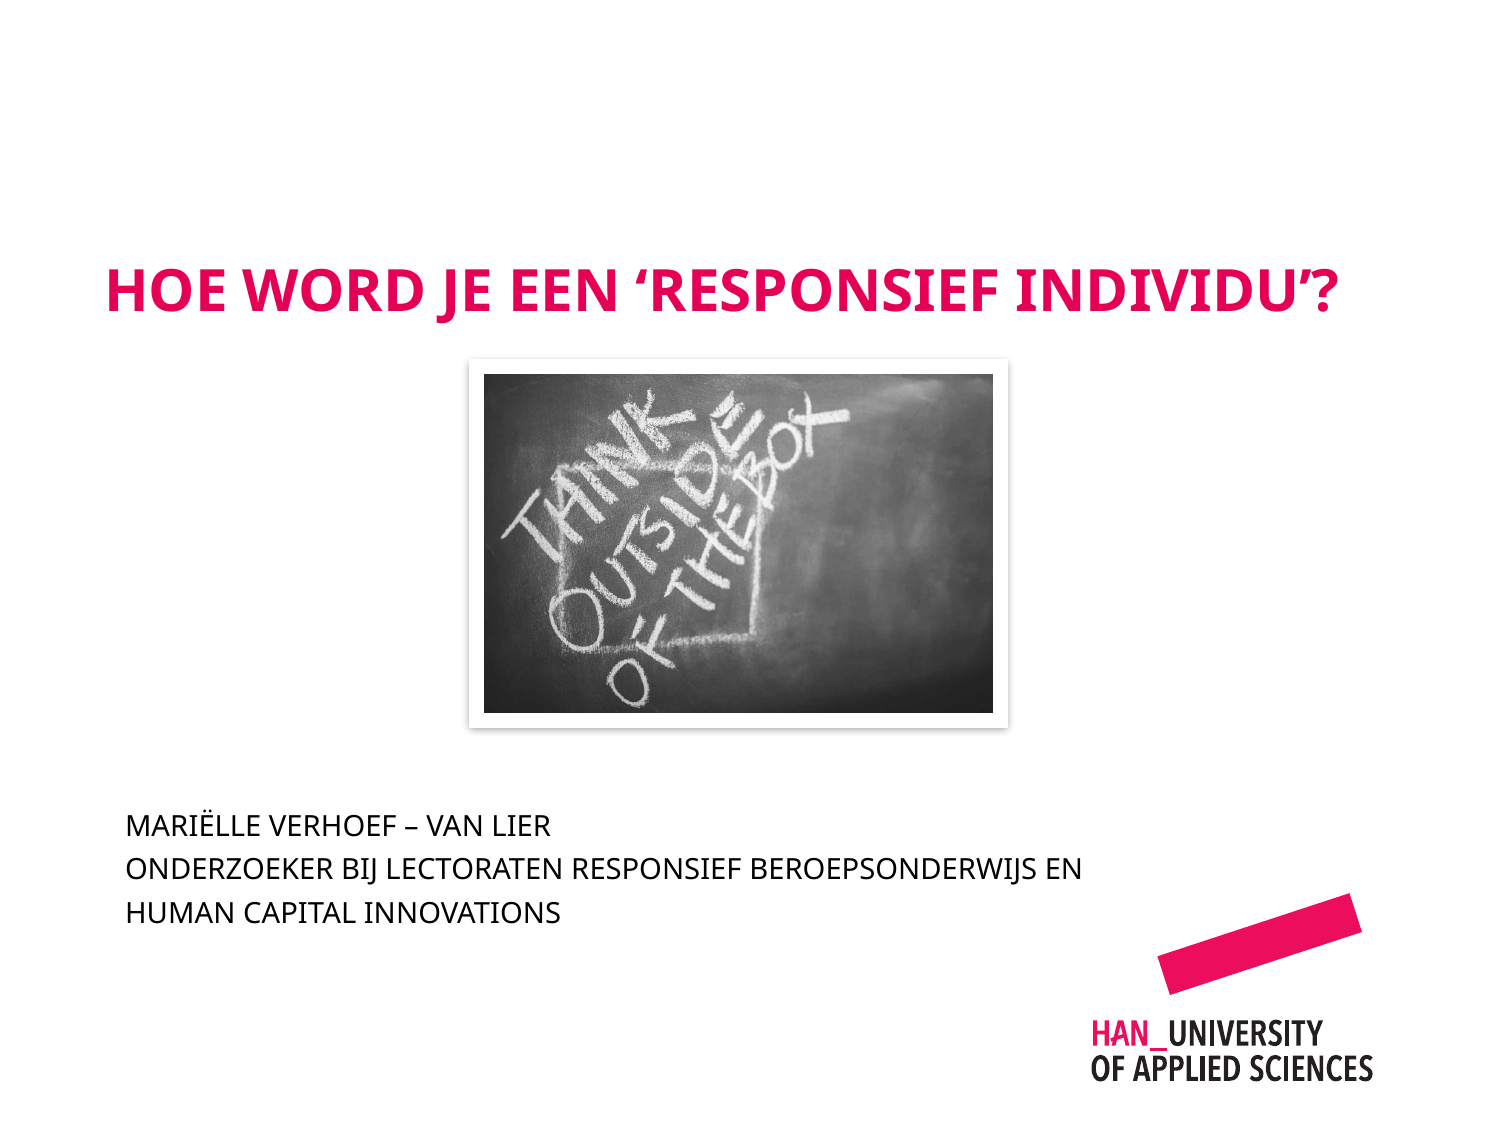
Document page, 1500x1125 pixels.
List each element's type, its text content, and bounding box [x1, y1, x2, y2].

list Mariëlle verhoef – van lier Onderzoeker bij lectoraten responsief beroepsonderwijs en Human capital innovations [109, 793, 1396, 960]
picture [483, 373, 994, 714]
list Hoe word je een ‘responsief individu’? [89, 252, 1419, 714]
